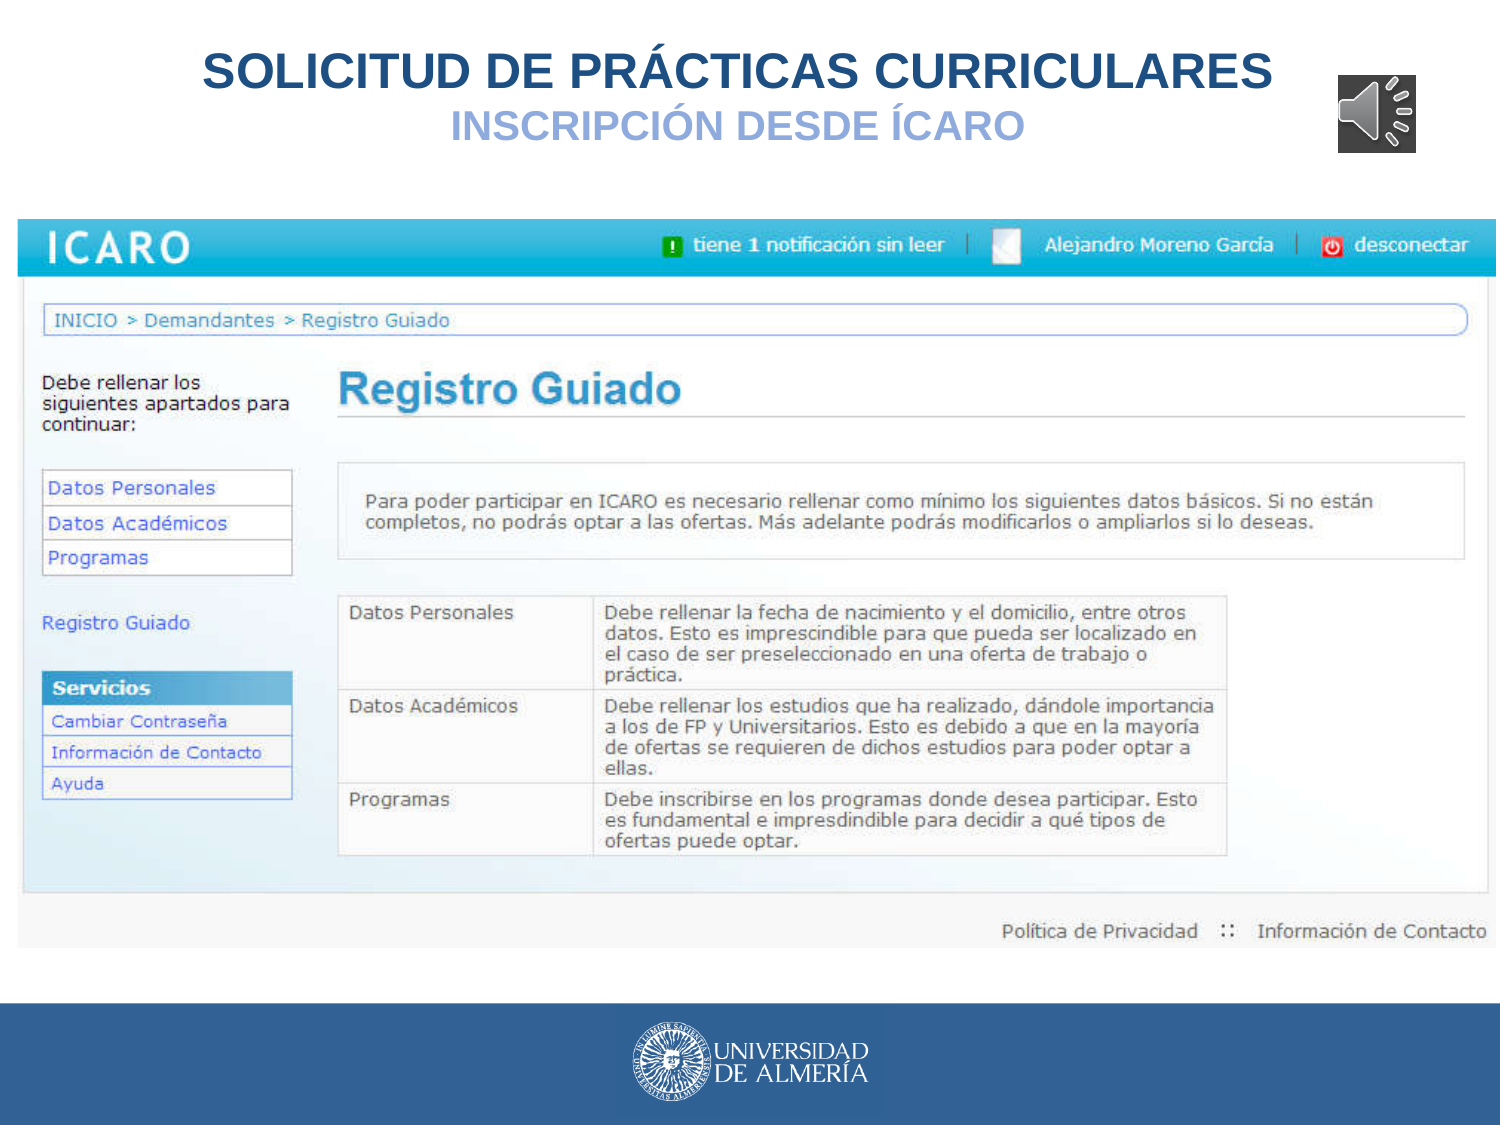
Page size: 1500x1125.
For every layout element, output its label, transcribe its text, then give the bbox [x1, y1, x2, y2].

picture [616, 1005, 884, 1117]
picture [17, 277, 1496, 948]
picture [17, 219, 1496, 266]
text_box SOLICITUD DE PRÁCTICAS CURRICULARES INSCRIPCIÓN DESDE ÍCARO [182, 30, 1294, 156]
picture [1337, 73, 1418, 154]
